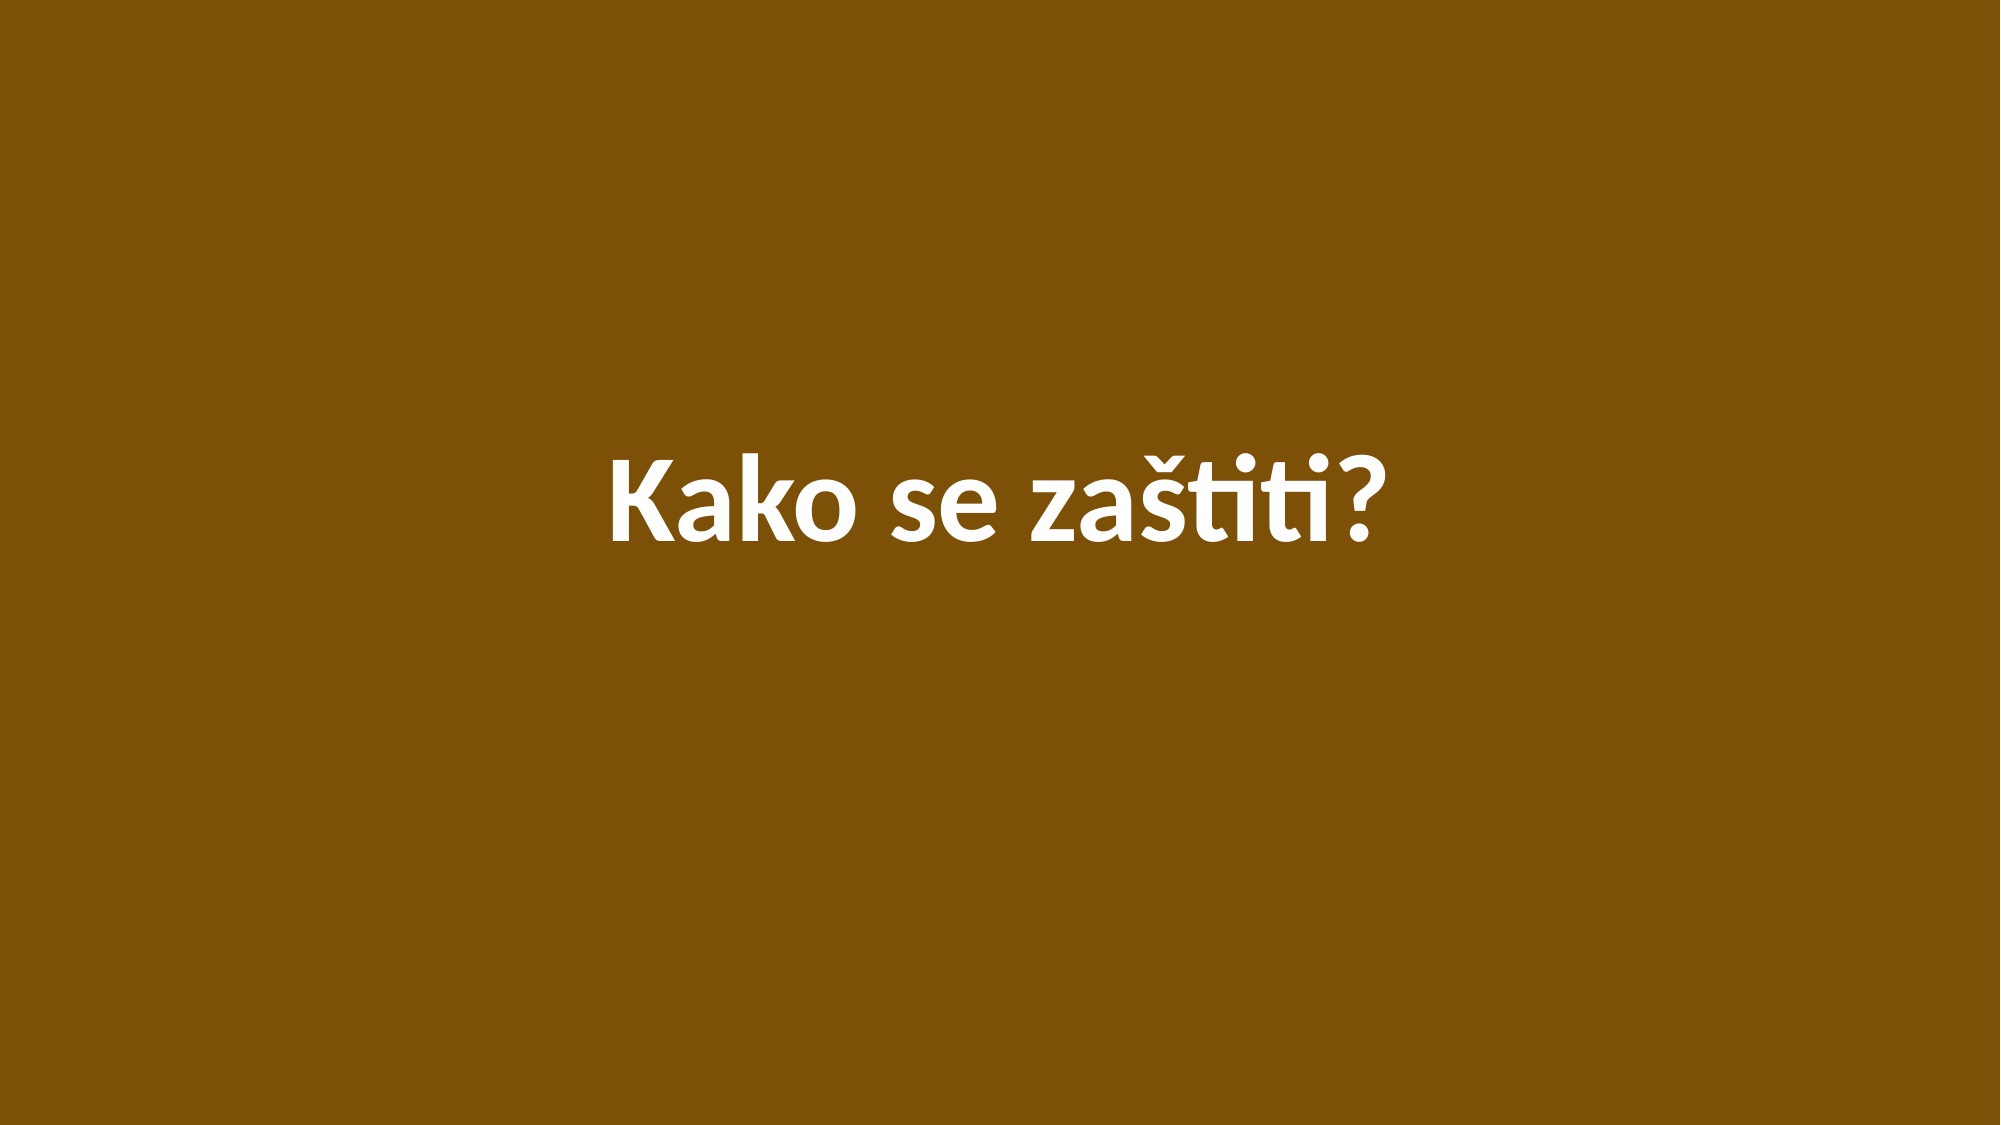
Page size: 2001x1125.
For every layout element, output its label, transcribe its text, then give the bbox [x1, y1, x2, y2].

title Kako se zaštiti? [249, 184, 1750, 576]
